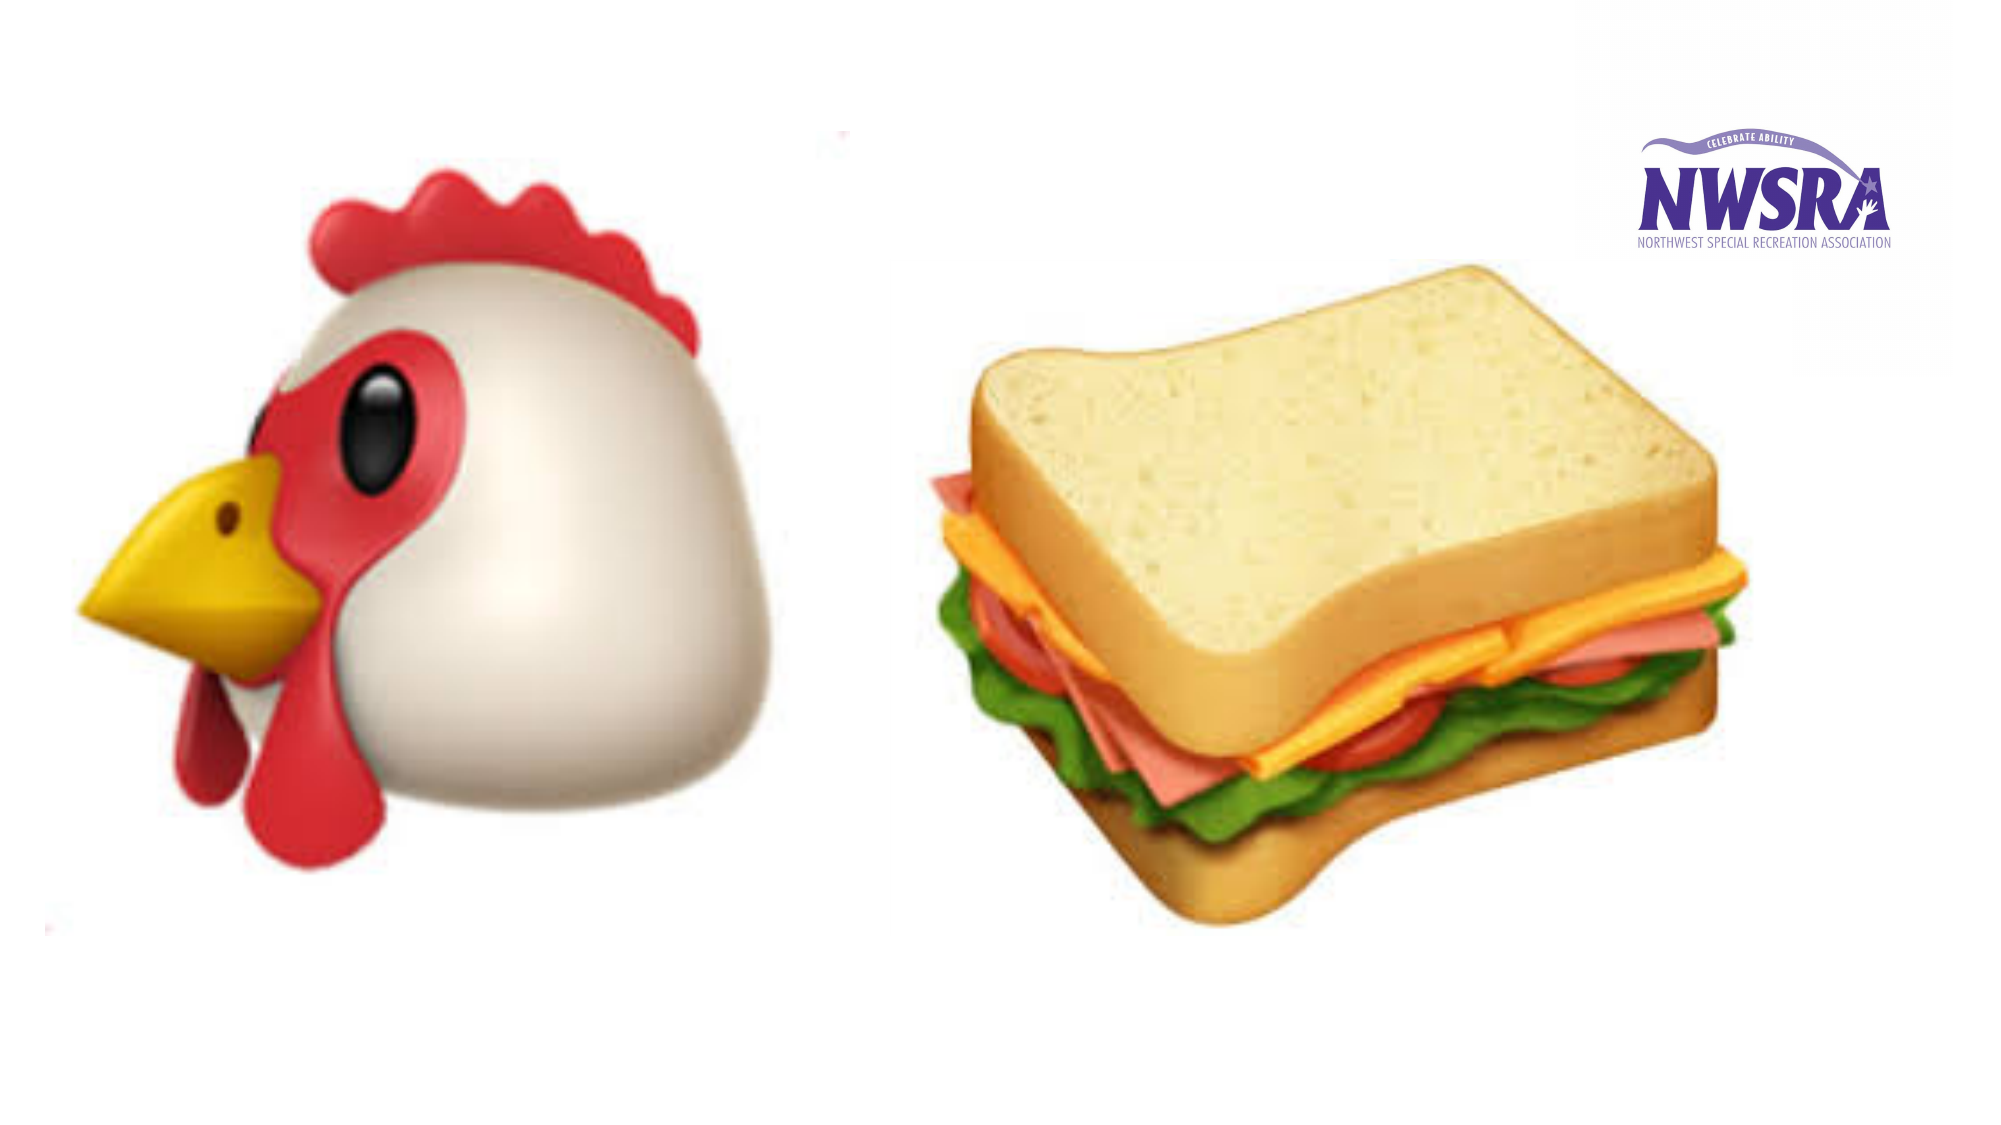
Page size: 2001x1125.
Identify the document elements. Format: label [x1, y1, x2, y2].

list [45, 131, 850, 936]
picture [889, 0, 1953, 936]
